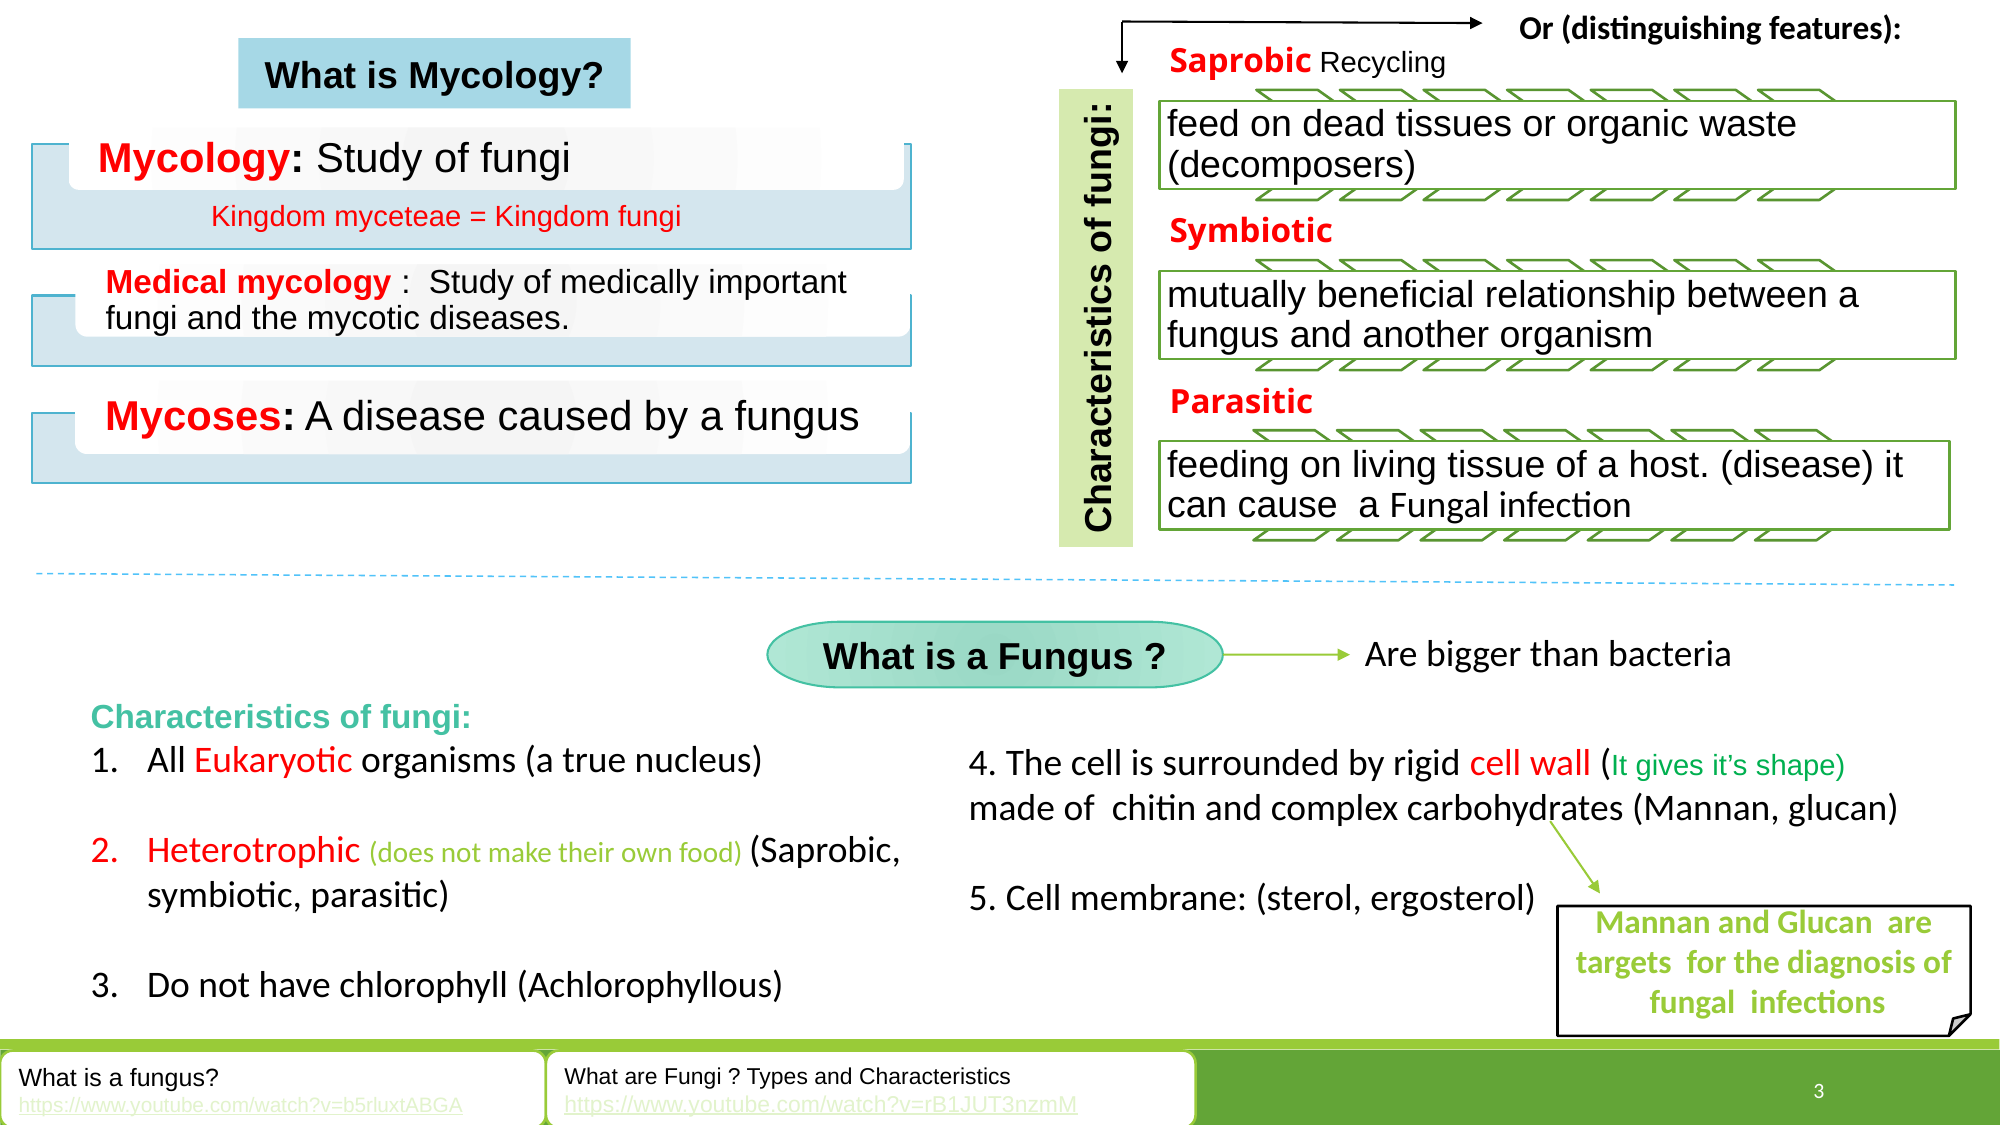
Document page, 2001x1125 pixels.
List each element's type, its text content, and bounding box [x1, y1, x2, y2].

text_box What is a Fungus ? [766, 620, 1224, 689]
text_box Mannan and Glucan are targets for the diagnosis of fungal infections [1556, 904, 1972, 1038]
text_box Are bigger than bacteria [1349, 621, 1874, 682]
slide_number 3 [1624, 1059, 1840, 1120]
text_box Or (distinguishing features): [1504, 0, 1918, 32]
text_box What is a fungus? https://www.youtube.com/watch?v=b5rluxtABGA [0, 1049, 546, 1125]
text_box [1000, 35, 2000, 542]
text_box Characteristics of fungi: All Eukaryotic organisms (a true nucleus) Heterotrophic (does not make their own food) (Saprobic, symbiotic, parasitic) Do not have chlorophyll (Achlorophyllous) [75, 687, 1002, 1055]
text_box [1549, 820, 1601, 894]
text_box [31, 121, 912, 484]
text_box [35, 573, 1955, 586]
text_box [1121, 20, 1484, 24]
text_box What are Fungi ? Types and Characteristics https://www.youtube.com/watch?v=rB1JUT3nzmM [544, 1049, 1197, 1125]
text_box What is Mycology? [238, 38, 631, 109]
text_box 4. The cell is surrounded by rigid cell wall (It gives it’s shape) made of chitin and complex carbohydrates (Mannan, glucan) 5. Cell membrane: (sterol, ergosterol) [954, 730, 1954, 926]
